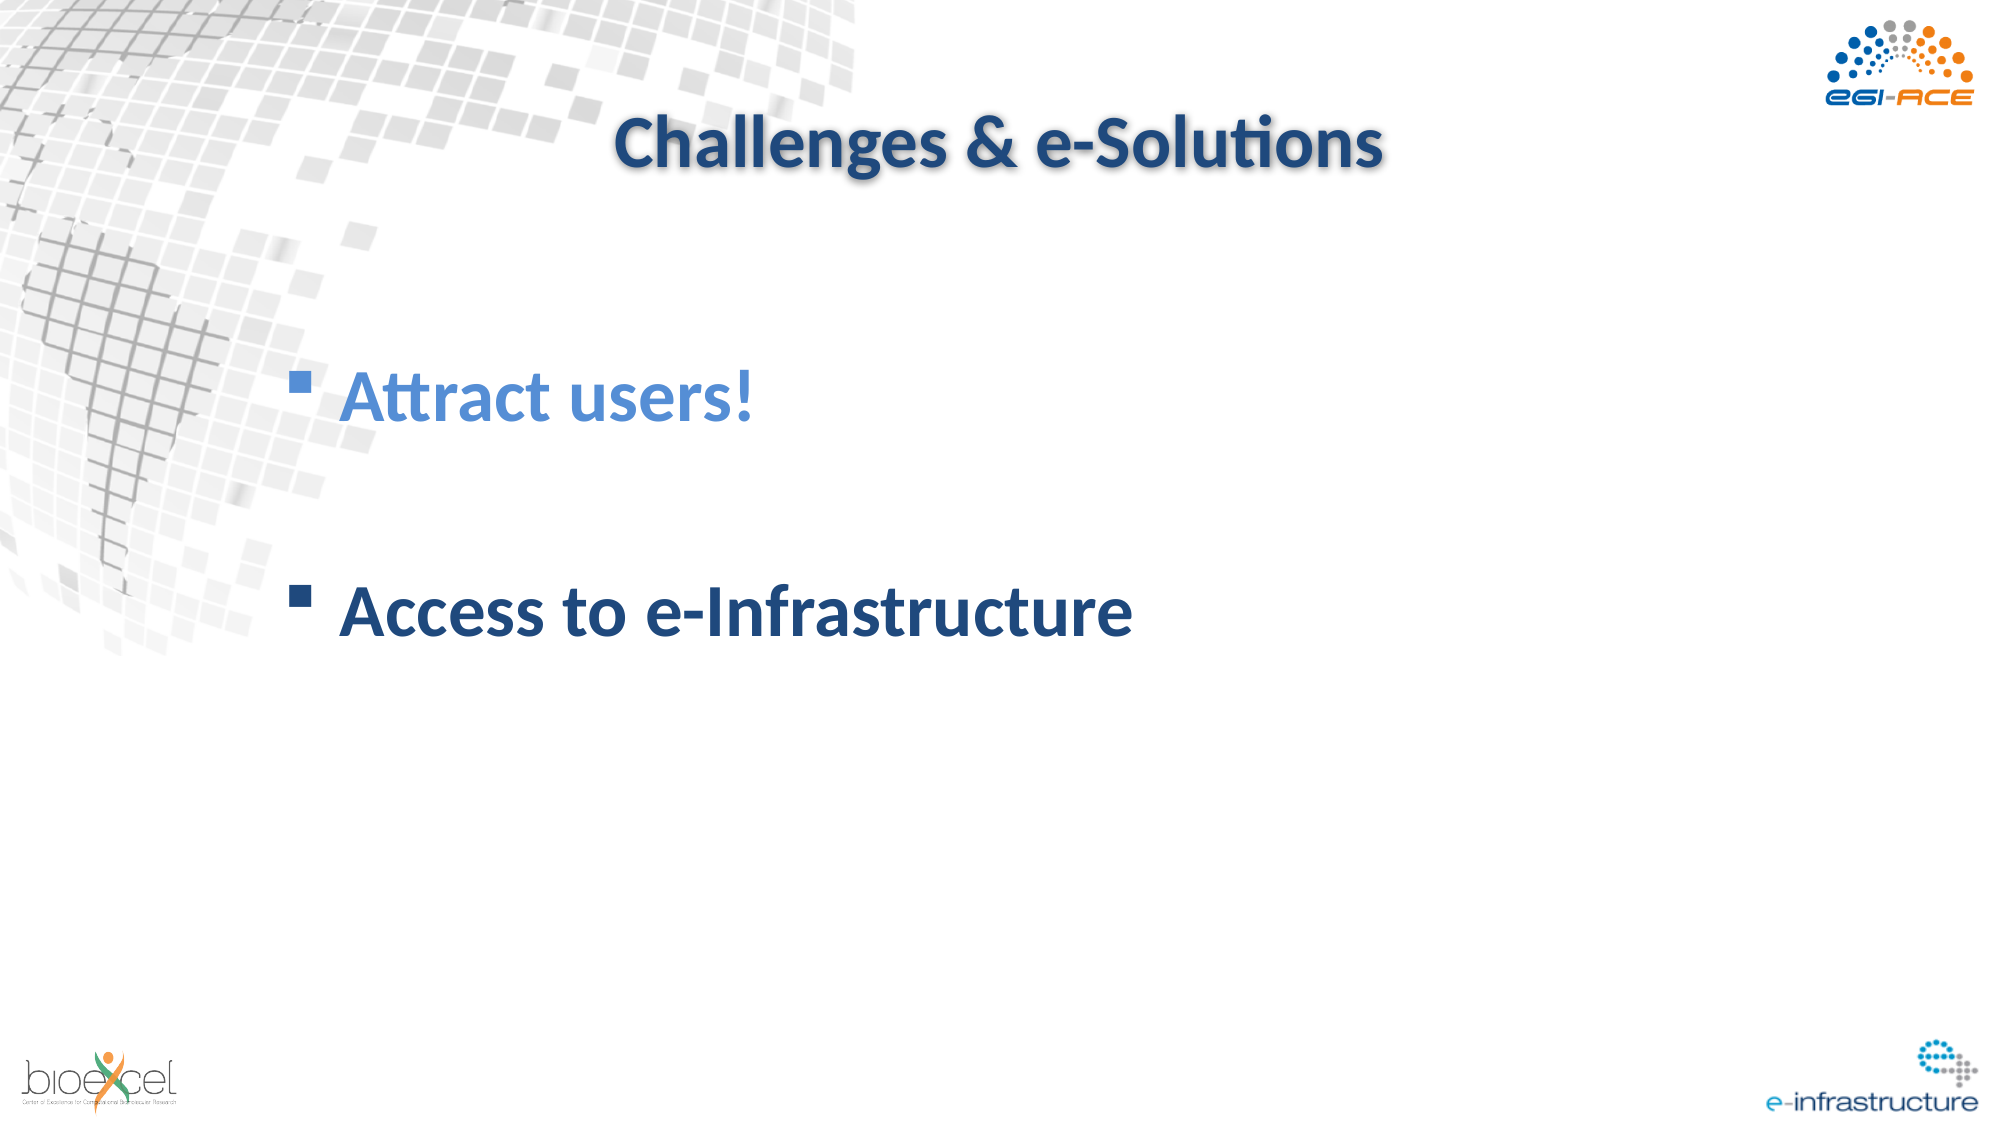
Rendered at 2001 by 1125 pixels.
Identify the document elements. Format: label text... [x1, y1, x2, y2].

picture [1728, 0, 2001, 132]
picture [1761, 1034, 1984, 1117]
list Attract users! Access to e-Infrastructure [268, 231, 1721, 975]
picture [19, 1047, 181, 1117]
title Challenges & e-Solutions [324, 44, 1675, 231]
